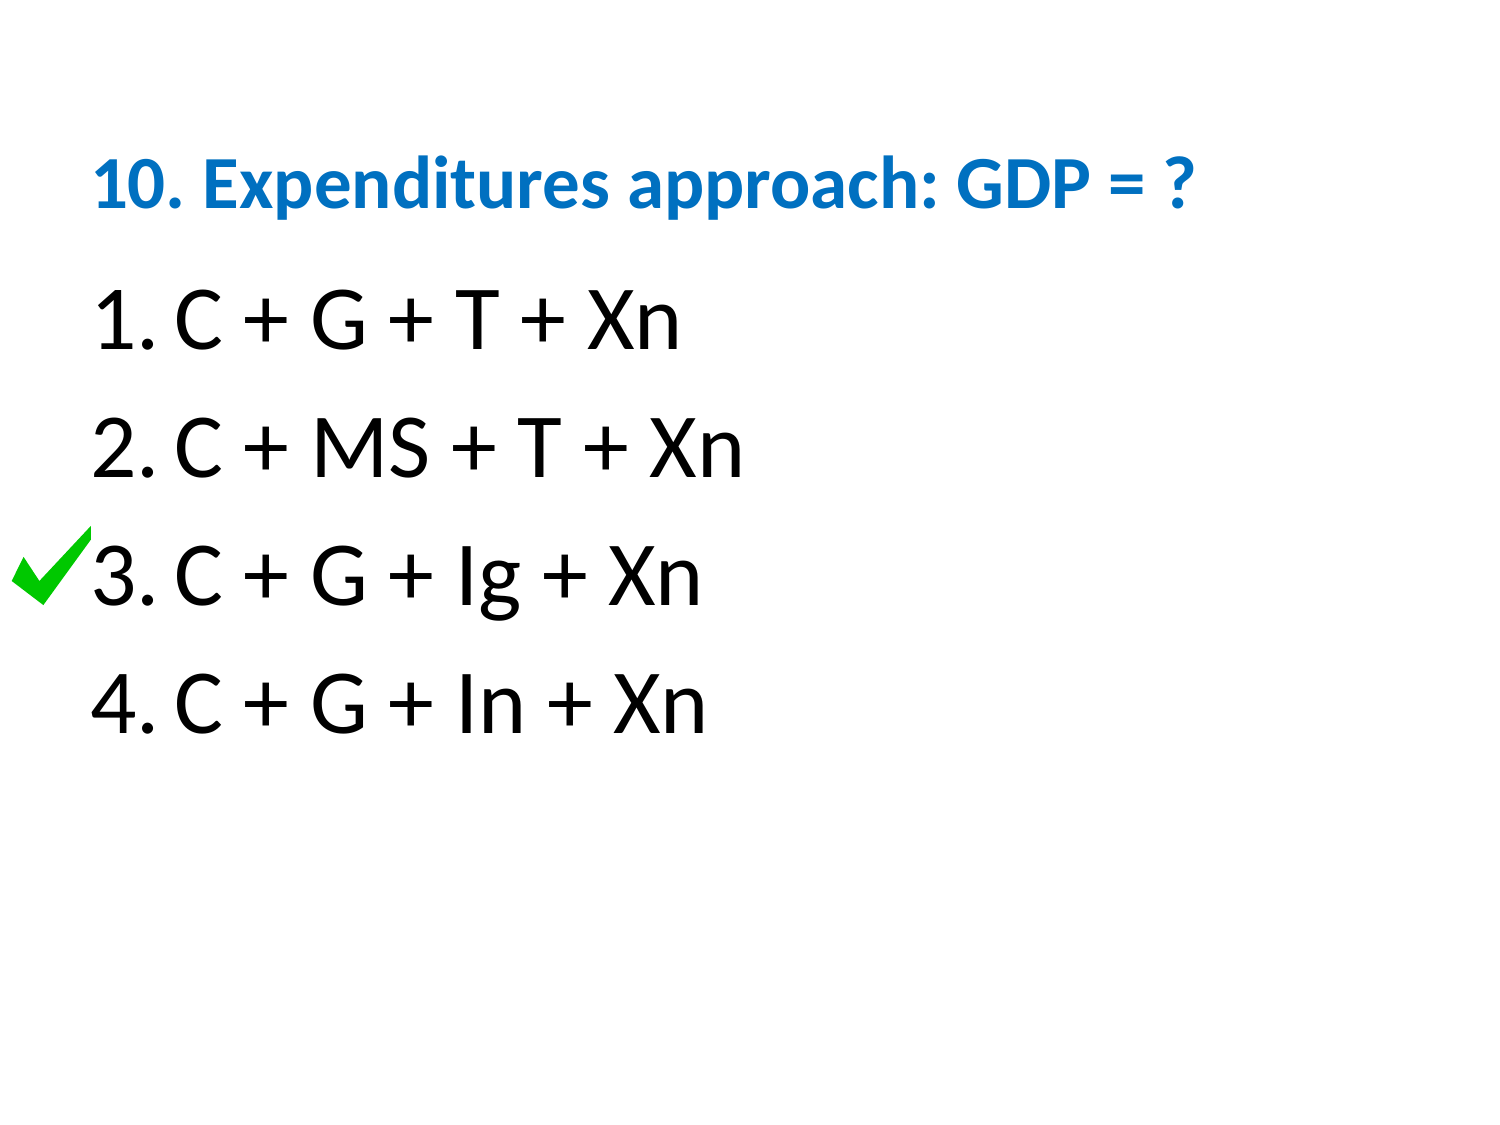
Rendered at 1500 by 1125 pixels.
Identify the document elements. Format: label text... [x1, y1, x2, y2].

list C + G + T + Xn C + MS + T + Xn C + G + Ig + Xn C + G + In + Xn [75, 249, 838, 788]
title 10. Expenditures approach: GDP = ? [75, 45, 1438, 313]
text_box [9, 539, 75, 608]
